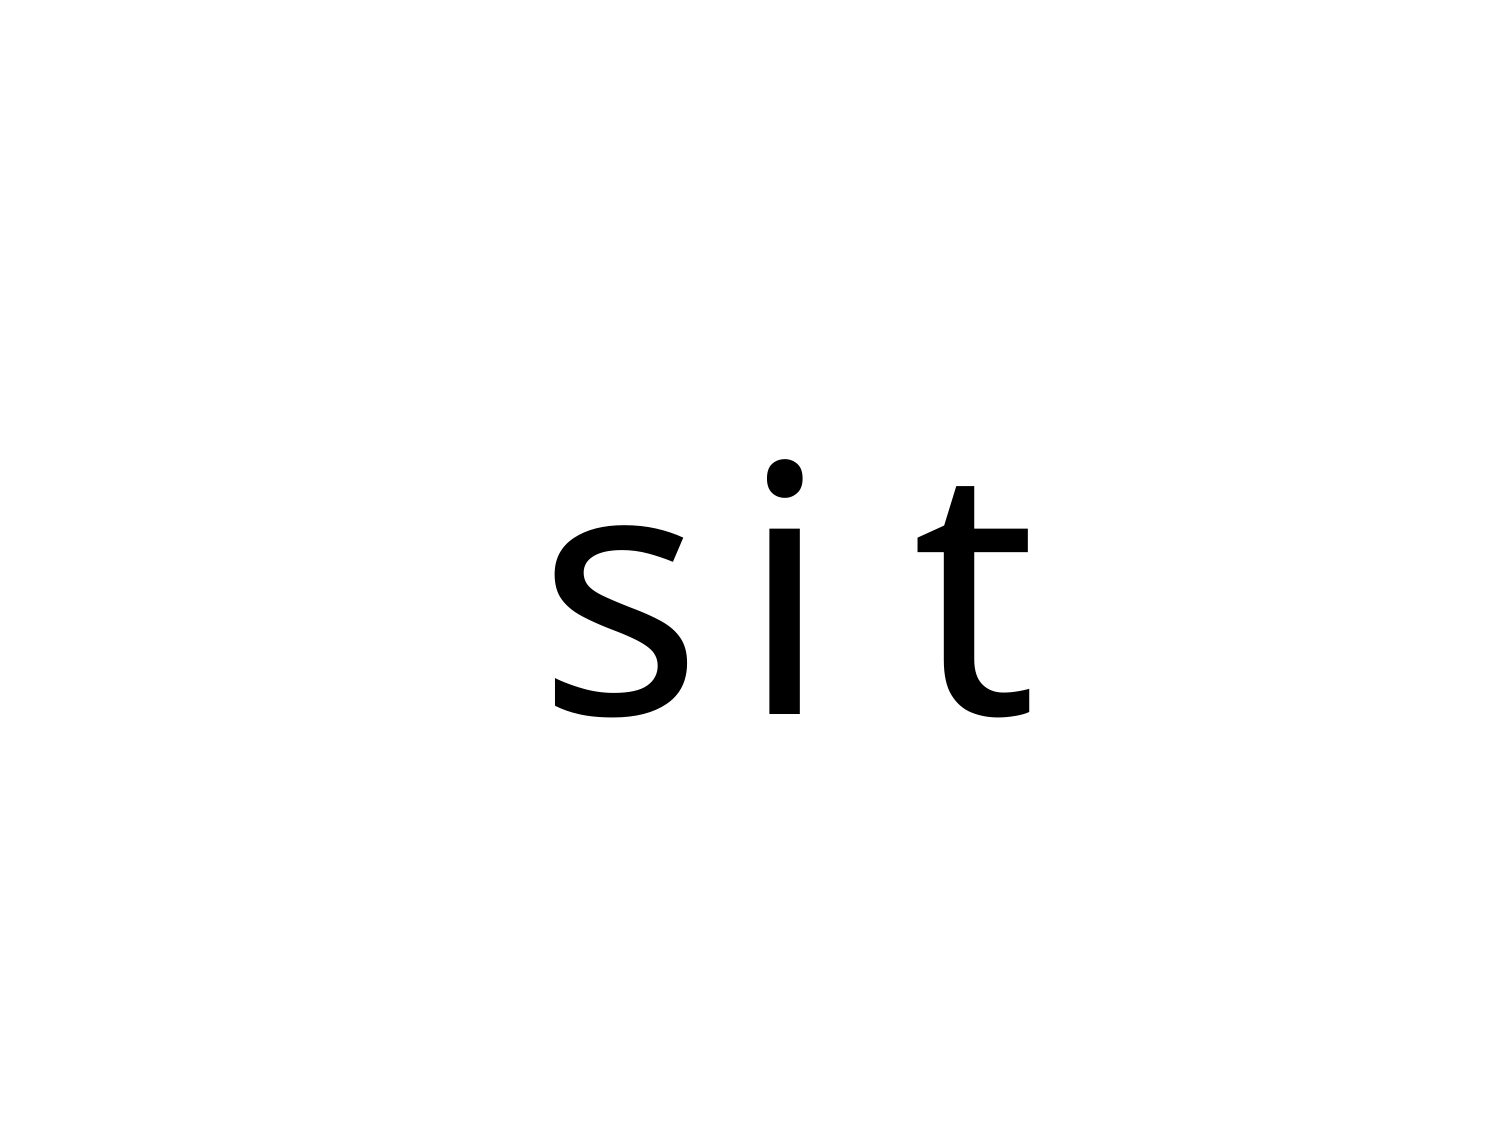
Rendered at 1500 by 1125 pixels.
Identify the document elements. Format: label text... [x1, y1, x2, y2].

text_box t [773, 361, 1176, 551]
text_box s [419, 361, 773, 551]
